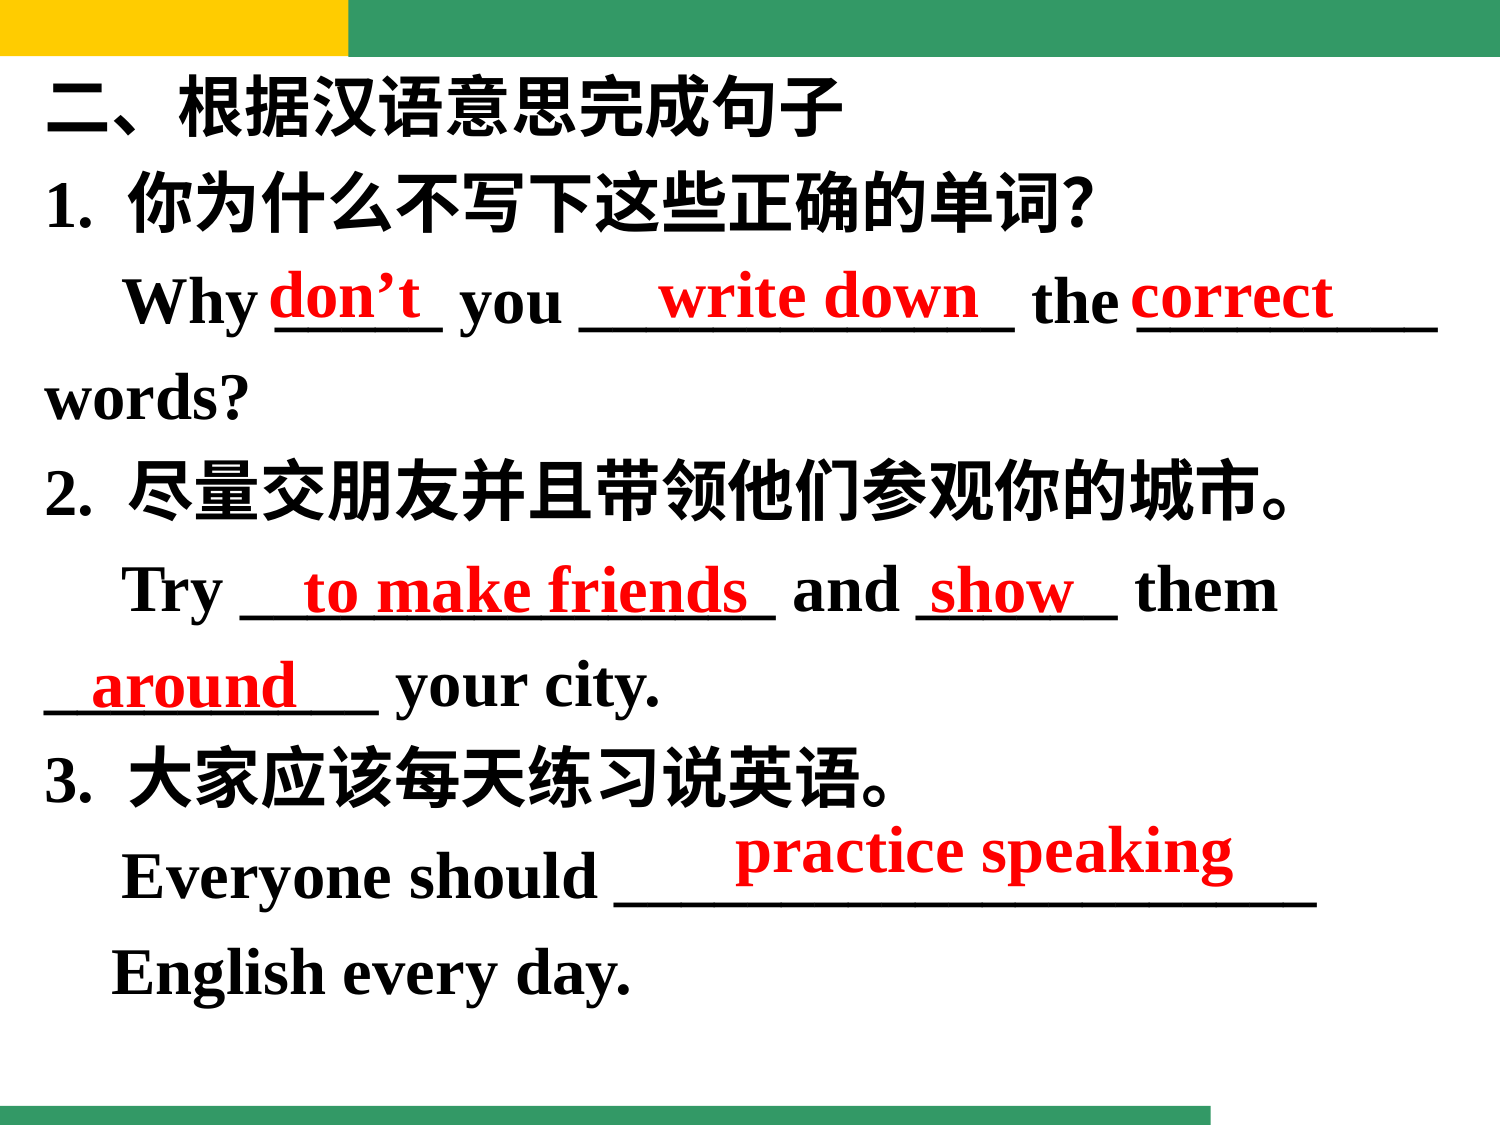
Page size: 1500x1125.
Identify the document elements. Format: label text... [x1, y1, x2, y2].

title 二、根据汉语意思完成句子 1. 你为什么不写下这些正确的单词？ Why _____ you _____________ the _________ words? 2. 尽量交朋友并且带领他们参观你的城市。 Try ________________ and ______ them __________ your city. 3. 大家应该每天练习说英语。 Everyone should _____________________ English every day. [29, 386, 1471, 575]
text_box show [915, 538, 1176, 634]
text_box around [76, 633, 337, 728]
text_box don’t [253, 243, 514, 339]
text_box write down [643, 243, 1022, 339]
text_box correct [1116, 243, 1376, 339]
text_box to make friends [289, 538, 915, 634]
text_box practice speaking [720, 798, 1500, 894]
